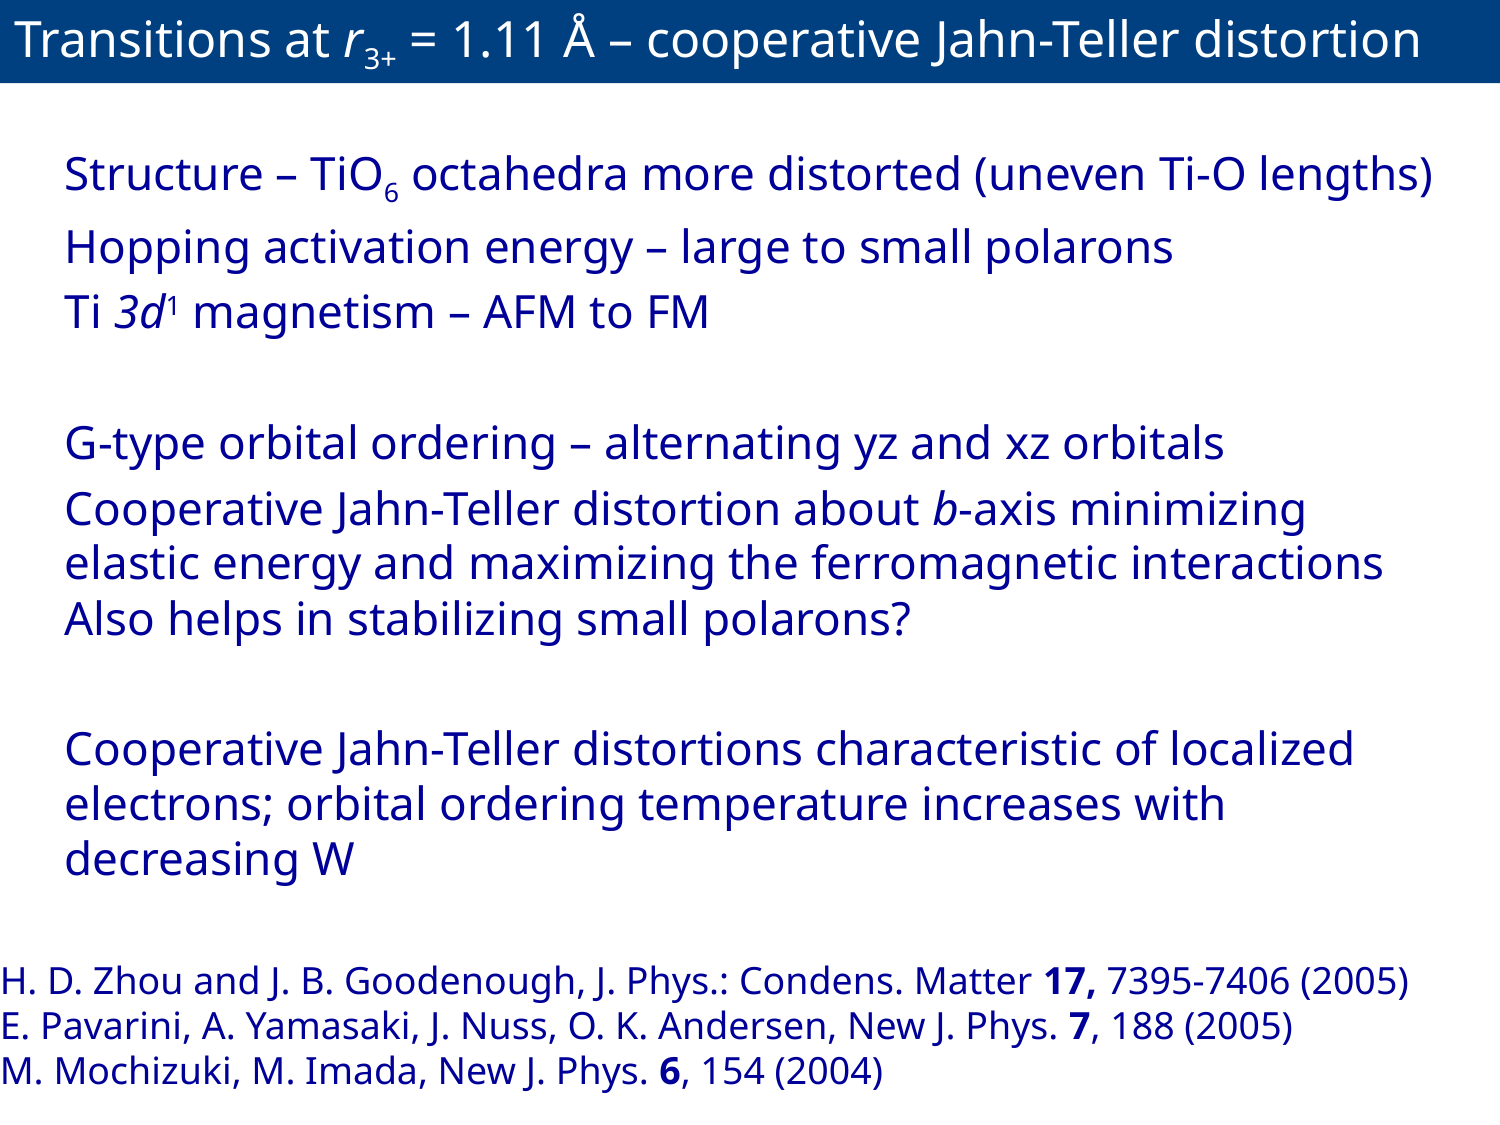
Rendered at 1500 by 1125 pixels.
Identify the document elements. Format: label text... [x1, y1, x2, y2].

text_box H. D. Zhou and J. B. Goodenough, J. Phys.: Condens. Matter 17, 7395-7406 (2005) E. Pavarini, A. Yamasaki, J. Nuss, O. K. Andersen, New J. Phys. 7, 188 (2005) M. Mochizuki, M. Imada, New J. Phys. 6, 154 (2004) [0, 949, 1424, 1100]
text_box Structure – TiO6 octahedra more distorted (uneven Ti-O lengths) Hopping activation energy – large to small polarons Ti 3d1 magnetism – AFM to FM G-type orbital ordering – alternating yz and xz orbitals Cooperative Jahn-Teller distortion about b-axis minimizing elastic energy and maximizing the ferromagnetic interactions Also helps in stabilizing small polarons? Cooperative Jahn-Teller distortions characteristic of localized electrons; orbital ordering temperature increases with decreasing W [49, 137, 1463, 893]
text_box Transitions at r3+ = 1.11 Å – cooperative Jahn-Teller distortion [0, 0, 1500, 84]
